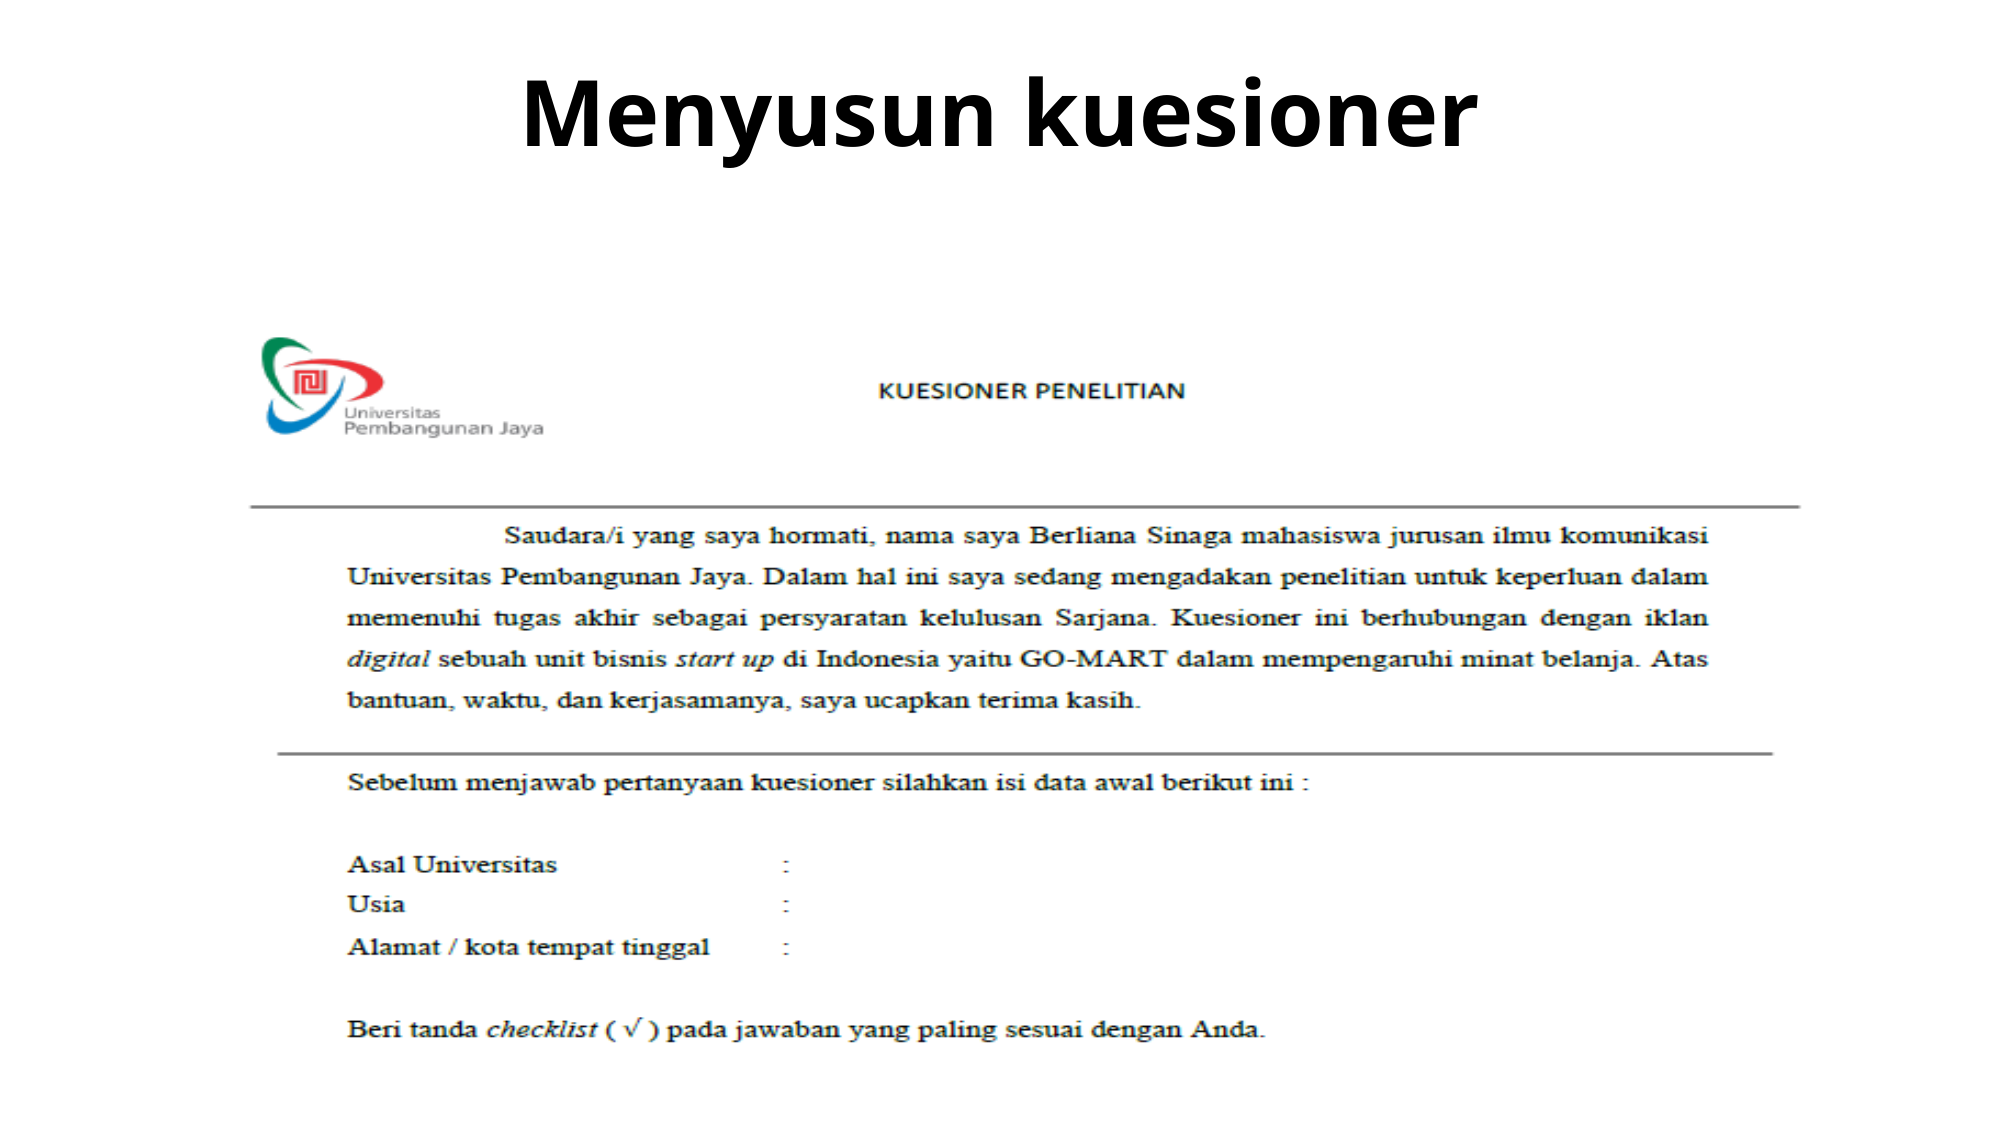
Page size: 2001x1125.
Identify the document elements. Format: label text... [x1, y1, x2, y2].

title Menyusun kuesioner [137, 59, 1863, 278]
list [144, 262, 1898, 1100]
